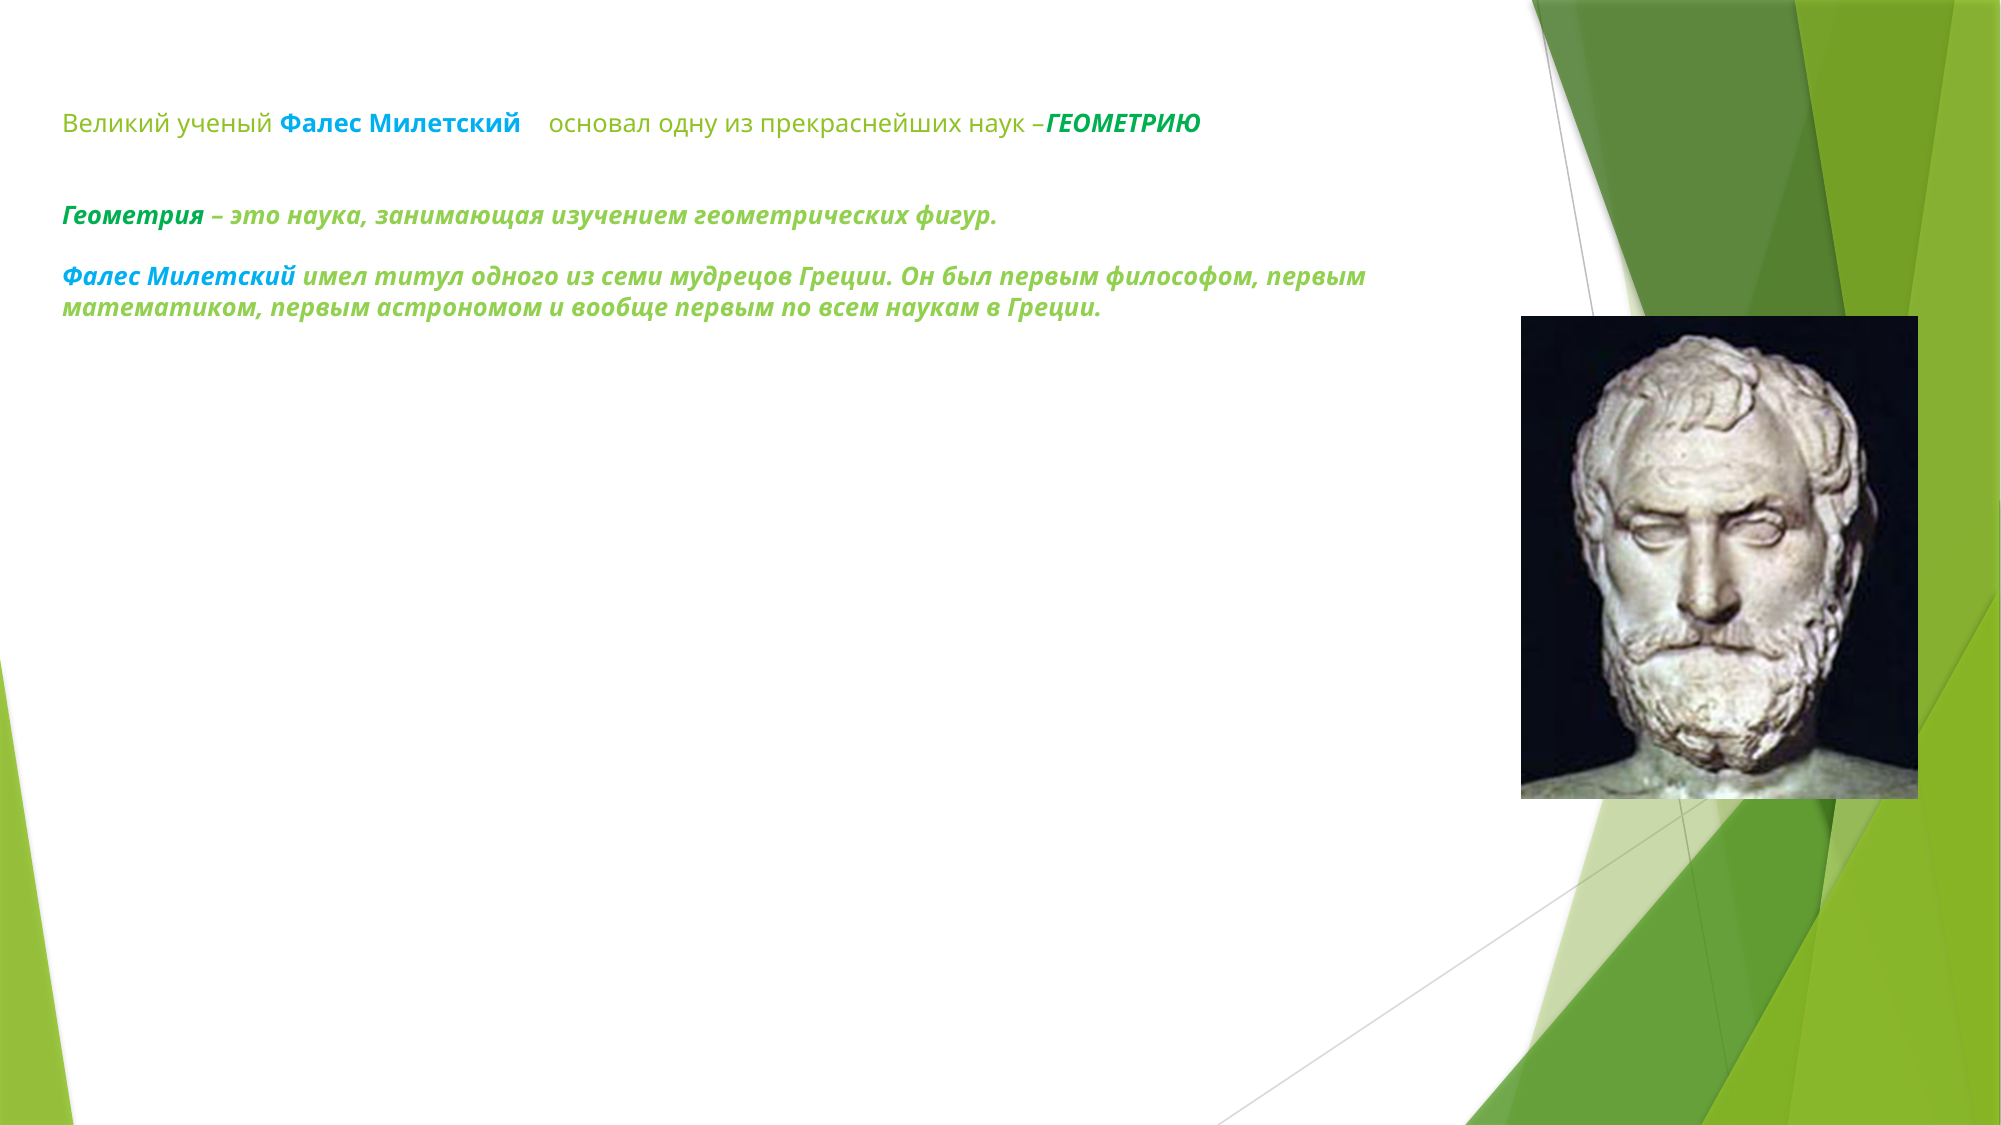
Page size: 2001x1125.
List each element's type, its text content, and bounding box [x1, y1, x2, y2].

title Великий ученый Фалес Милетский основал одну из прекраснейших наук –ГЕОМЕТРИЮ Геометрия – это наука, занимающая изучением геометрических фигур. Фалес Милетский имел титул одного из семи мудрецов Греции. Он был первым философом, первым математиком, первым астрономом и вообще первым по всем наукам в Греции. [47, 99, 1522, 361]
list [1520, 316, 1918, 800]
